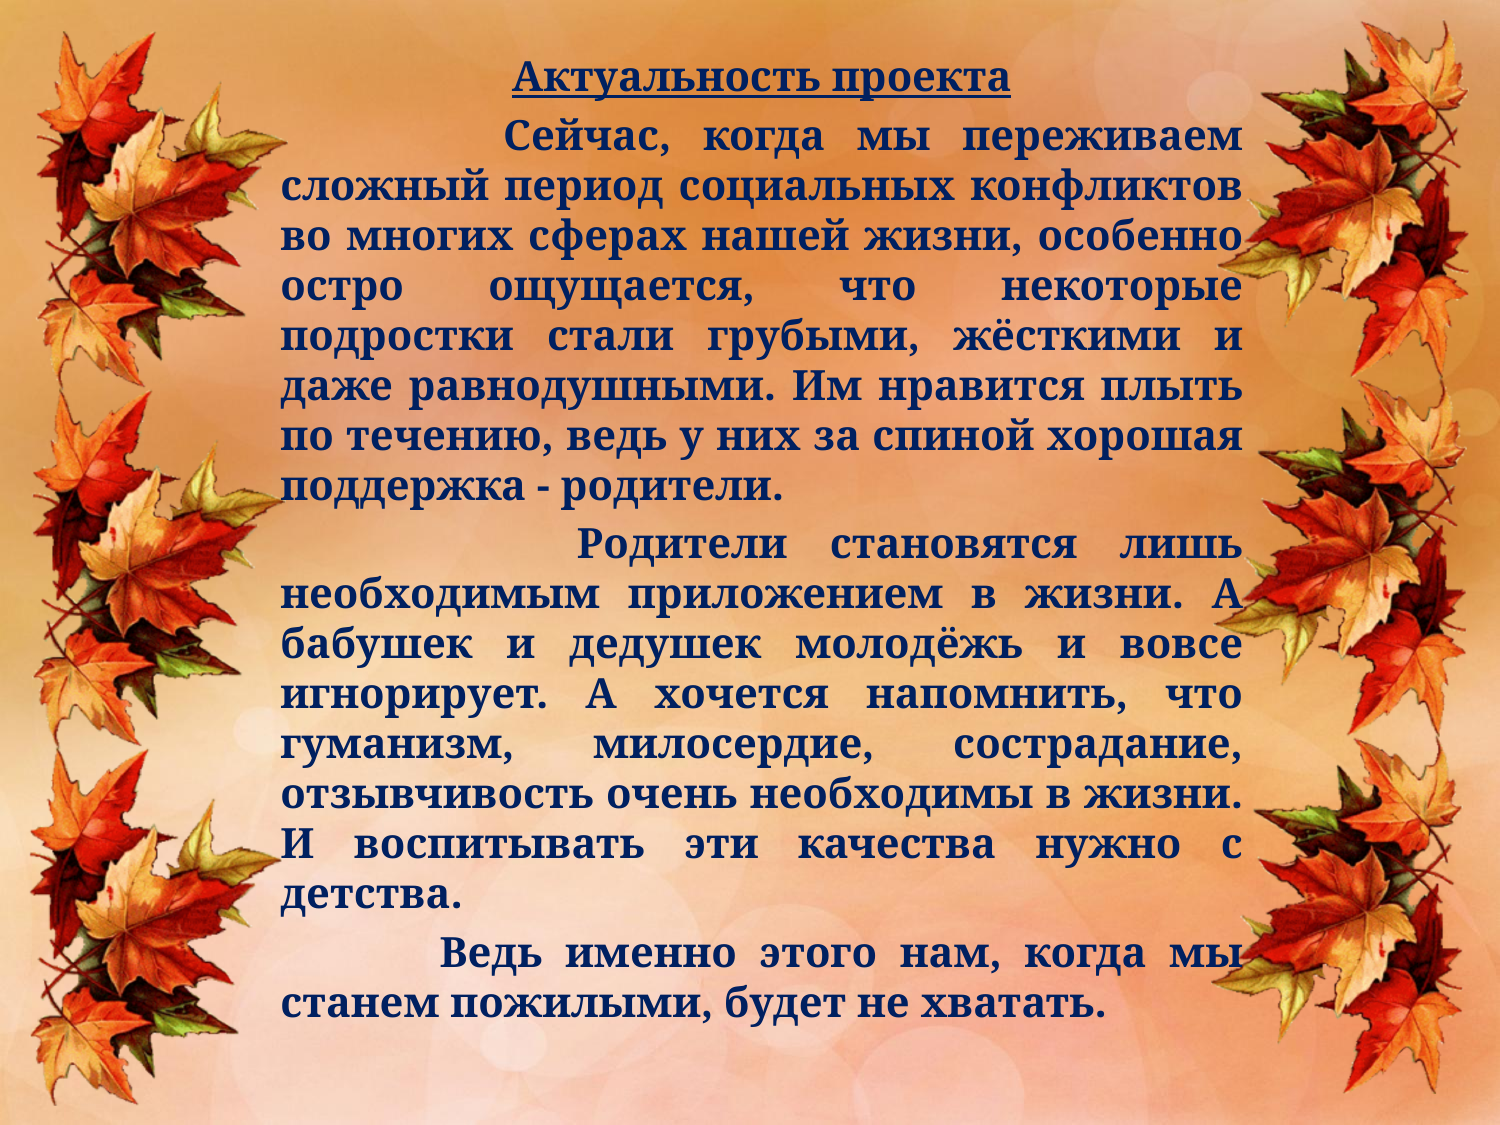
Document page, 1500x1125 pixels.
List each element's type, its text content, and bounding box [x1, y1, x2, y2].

picture [0, 0, 1500, 1125]
text_box Актуальность проекта Сейчас, когда мы переживаем сложный период социальных конфликтов во многих сферах нашей жизни, особенно остро ощущается, что некоторые подростки стали грубыми, жёсткими и даже равнодушными. Им нравится плыть по течению, ведь у них за спиной хорошая поддержка - родители. Родители становятся лишь необходимым приложением в жизни. А бабушек и дедушек молодёжь и вовсе игнорирует. А хочется напомнить, что гуманизм, милосердие, сострадание, отзывчивость очень необходимы в жизни. И воспитывать эти качества нужно с детства. Ведь именно этого нам, когда мы станем пожилыми, будет не хватать. [265, 42, 1258, 1033]
